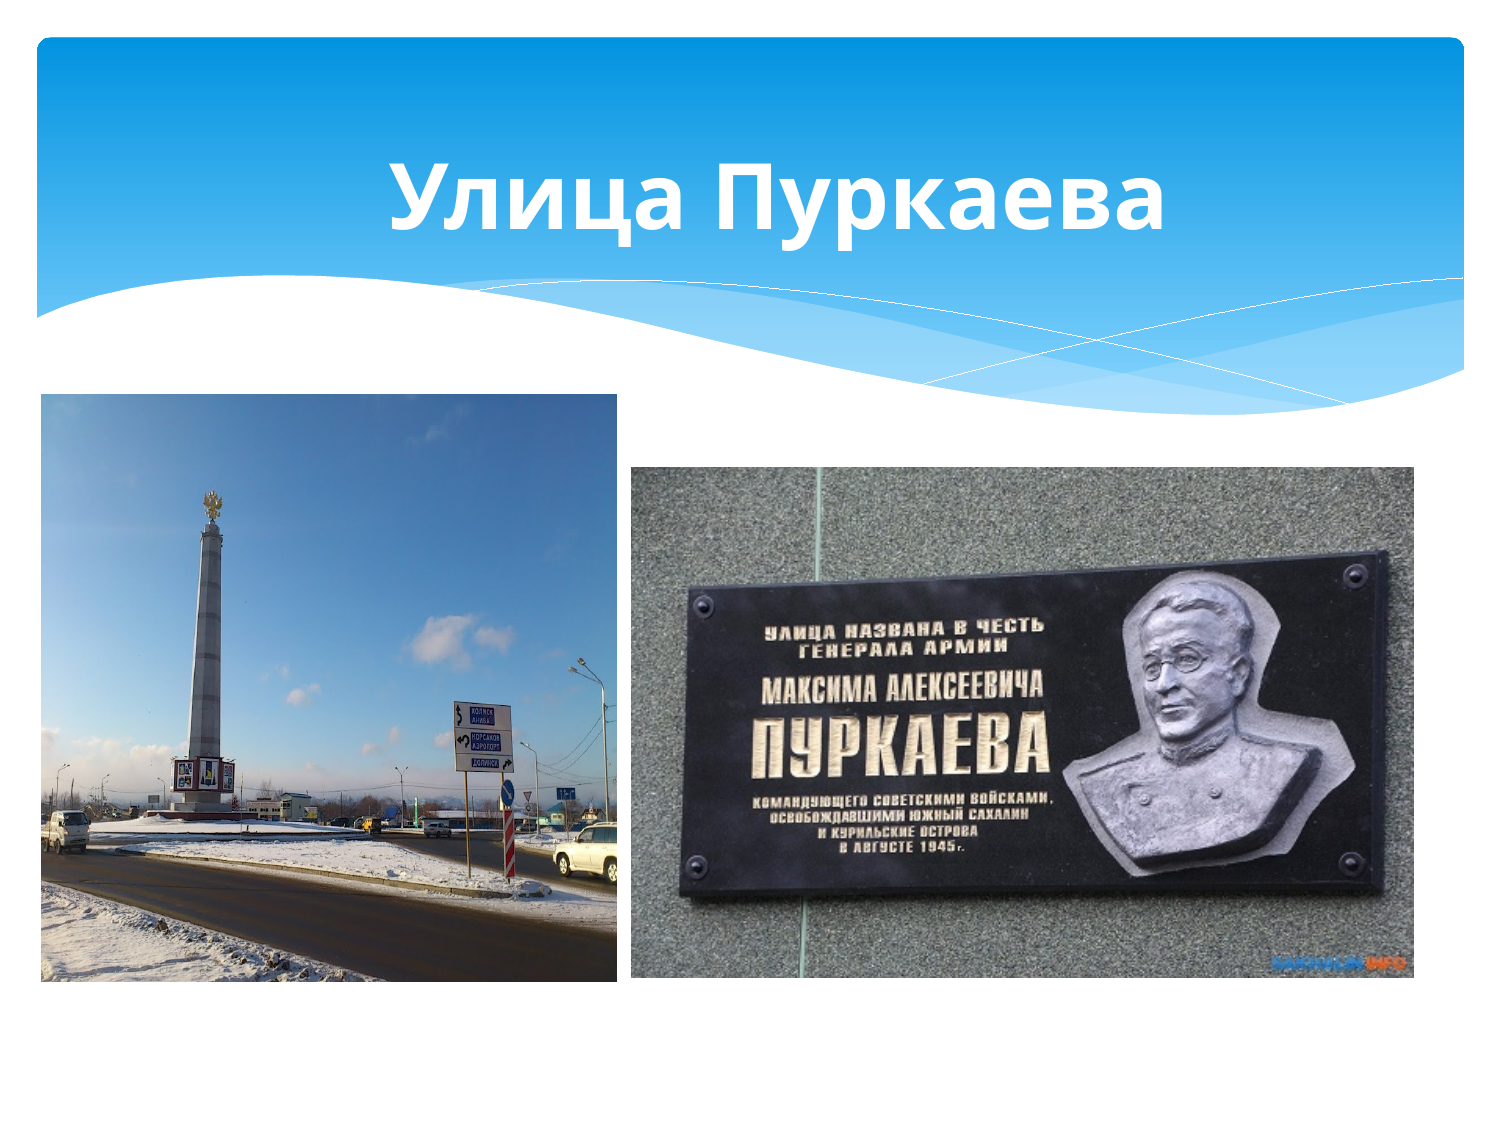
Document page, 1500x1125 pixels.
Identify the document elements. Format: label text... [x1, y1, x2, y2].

title Улица Пуркаева [104, 90, 1455, 296]
picture [40, 394, 617, 982]
picture [631, 467, 1414, 978]
